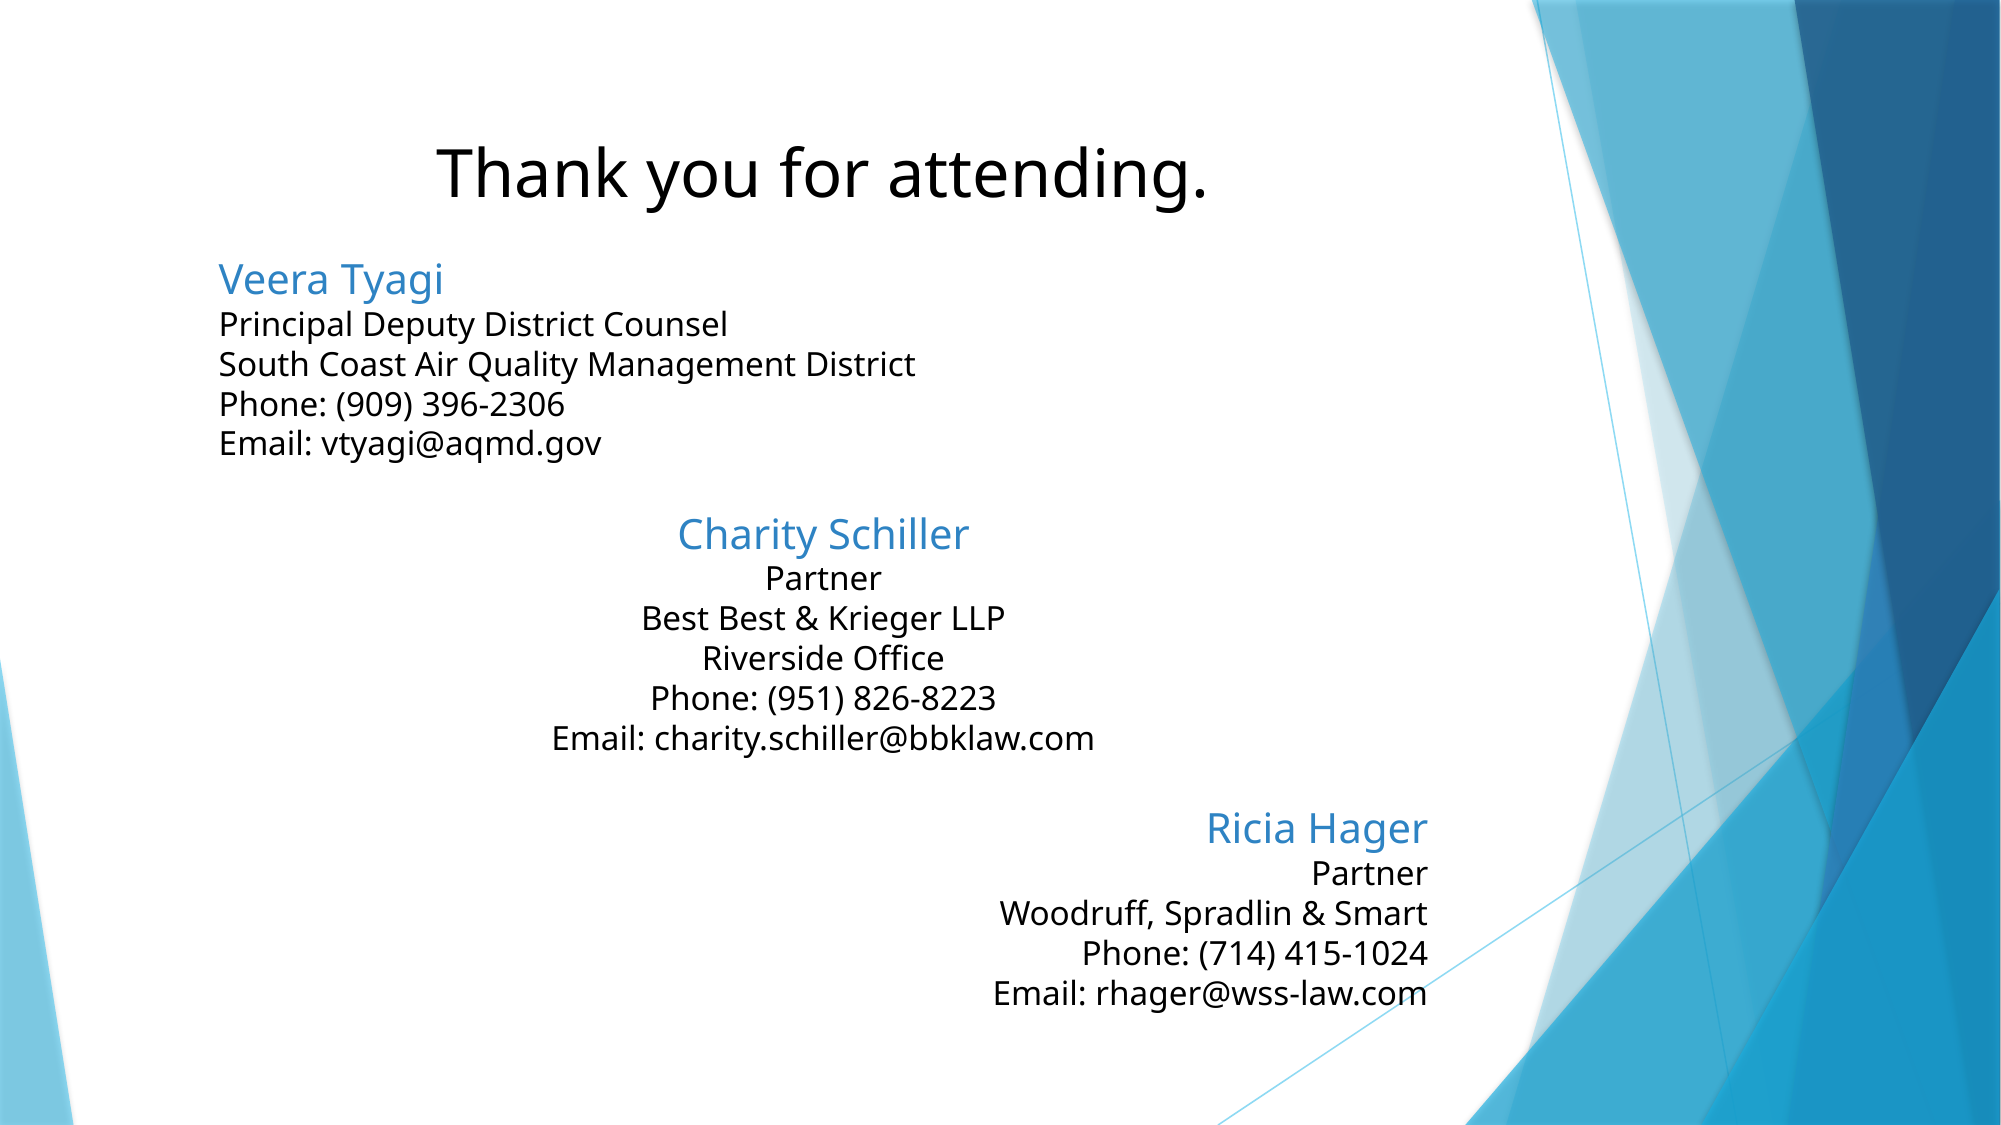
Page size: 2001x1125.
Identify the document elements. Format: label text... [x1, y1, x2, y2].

text_box Thank you for attending. [139, 123, 1508, 219]
text_box Veera Tyagi Principal Deputy District Counsel South Coast Air Quality Management District Phone: (909) 396-2306 Email: vtyagi@aqmd.gov Charity Schiller Partner Best Best & Krieger LLP Riverside Office Phone: (951) 826-8223 Email: charity.schiller@bbklaw.com Ricia Hager Partner Woodruff, Spradlin & Smart Phone: (714) 415-1024 Email: rhager@wss-law.com [203, 245, 1444, 1125]
